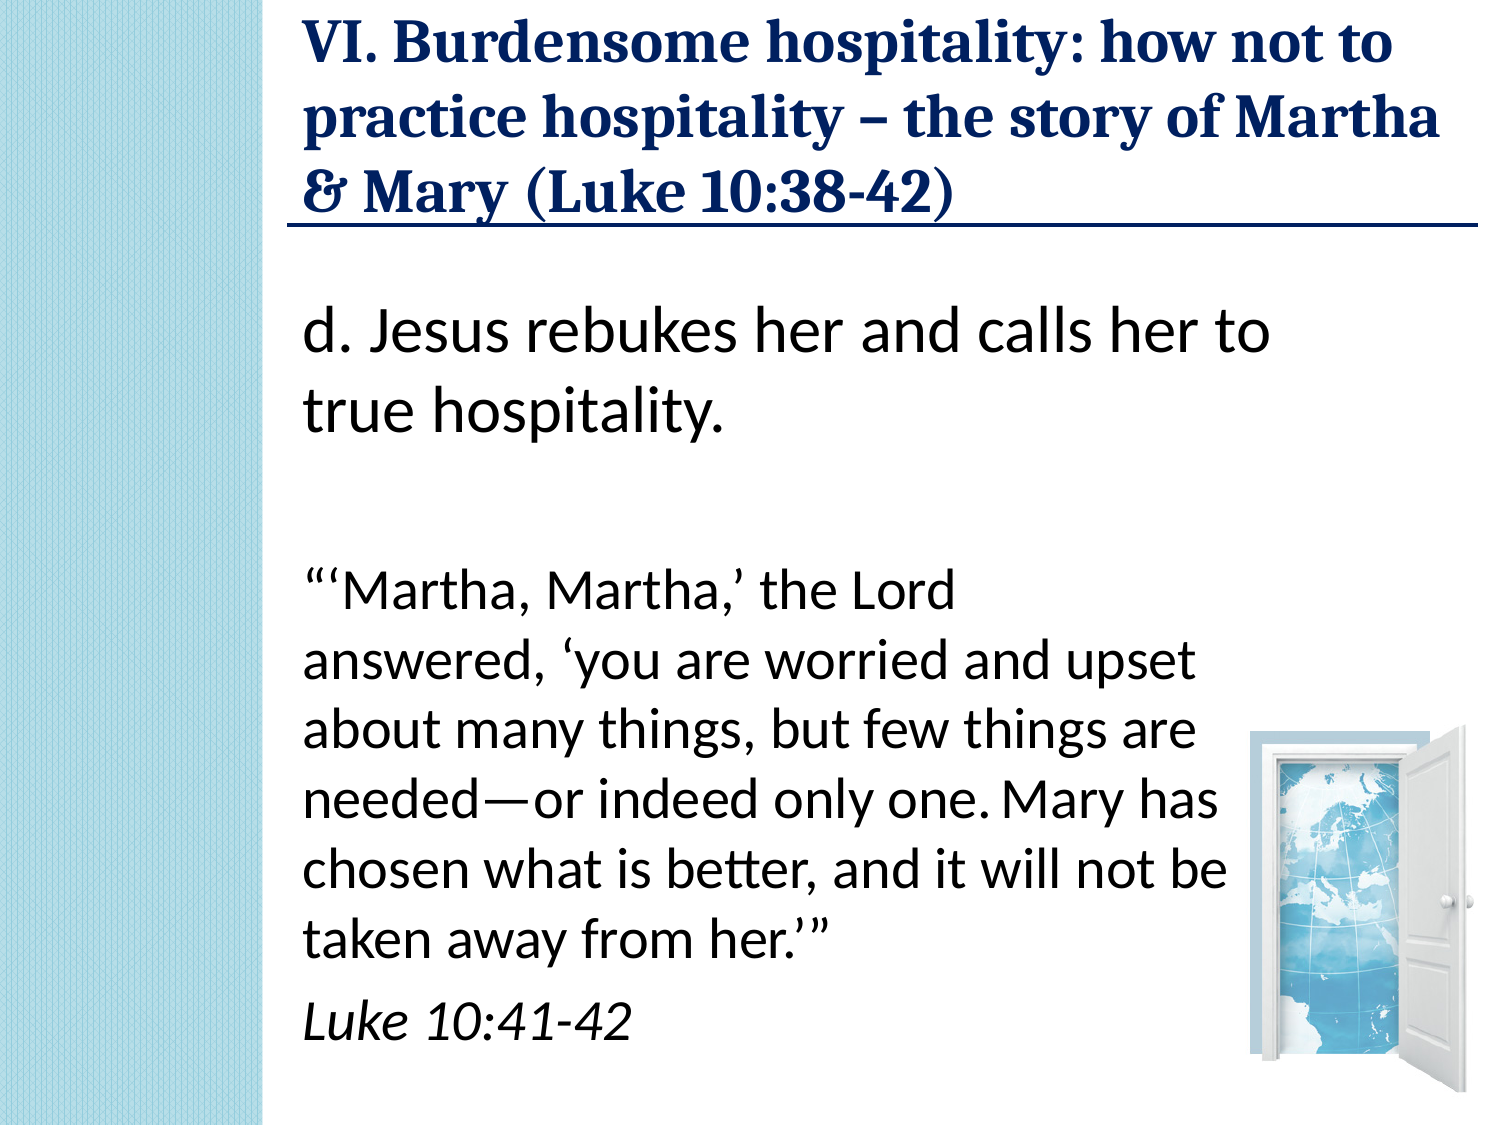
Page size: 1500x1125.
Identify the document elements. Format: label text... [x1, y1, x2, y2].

list d. Jesus rebukes her and calls her to true hospitality. “‘Martha, Martha,’ the Lord answered, ‘you are worried and upset about many things, but few things are needed—or indeed only one. Mary has chosen what is better, and it will not be taken away from her.’” Luke 10:41-42 [287, 237, 1288, 1100]
title VI. Burdensome hospitality: how not to practice hospitality – the story of Martha & Mary (Luke 10:38-42) [287, 12, 1488, 213]
picture [1237, 716, 1479, 1104]
